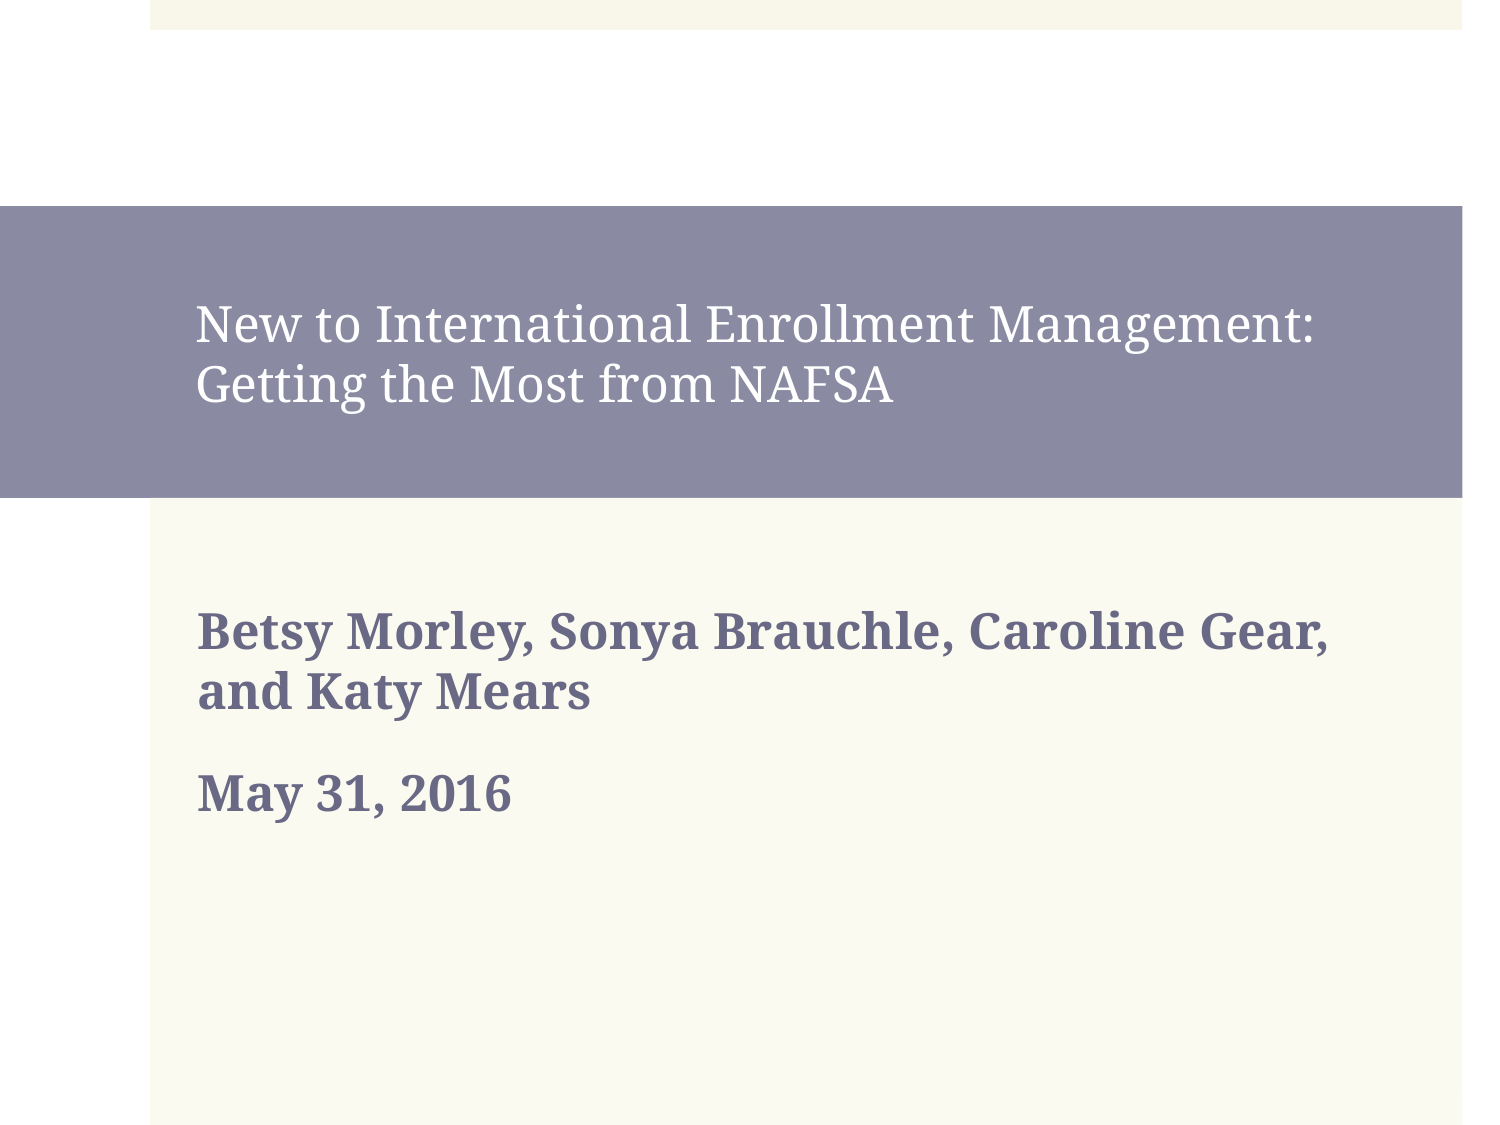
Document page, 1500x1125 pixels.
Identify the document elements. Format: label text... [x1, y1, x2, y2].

subtitle Betsy Morley, Sonya Brauchle, Caroline Gear, and Katy Mears May 31, 2016 [150, 497, 1463, 1125]
title New to International Enrollment Management: Getting the Most from NAFSA [0, 206, 1463, 498]
